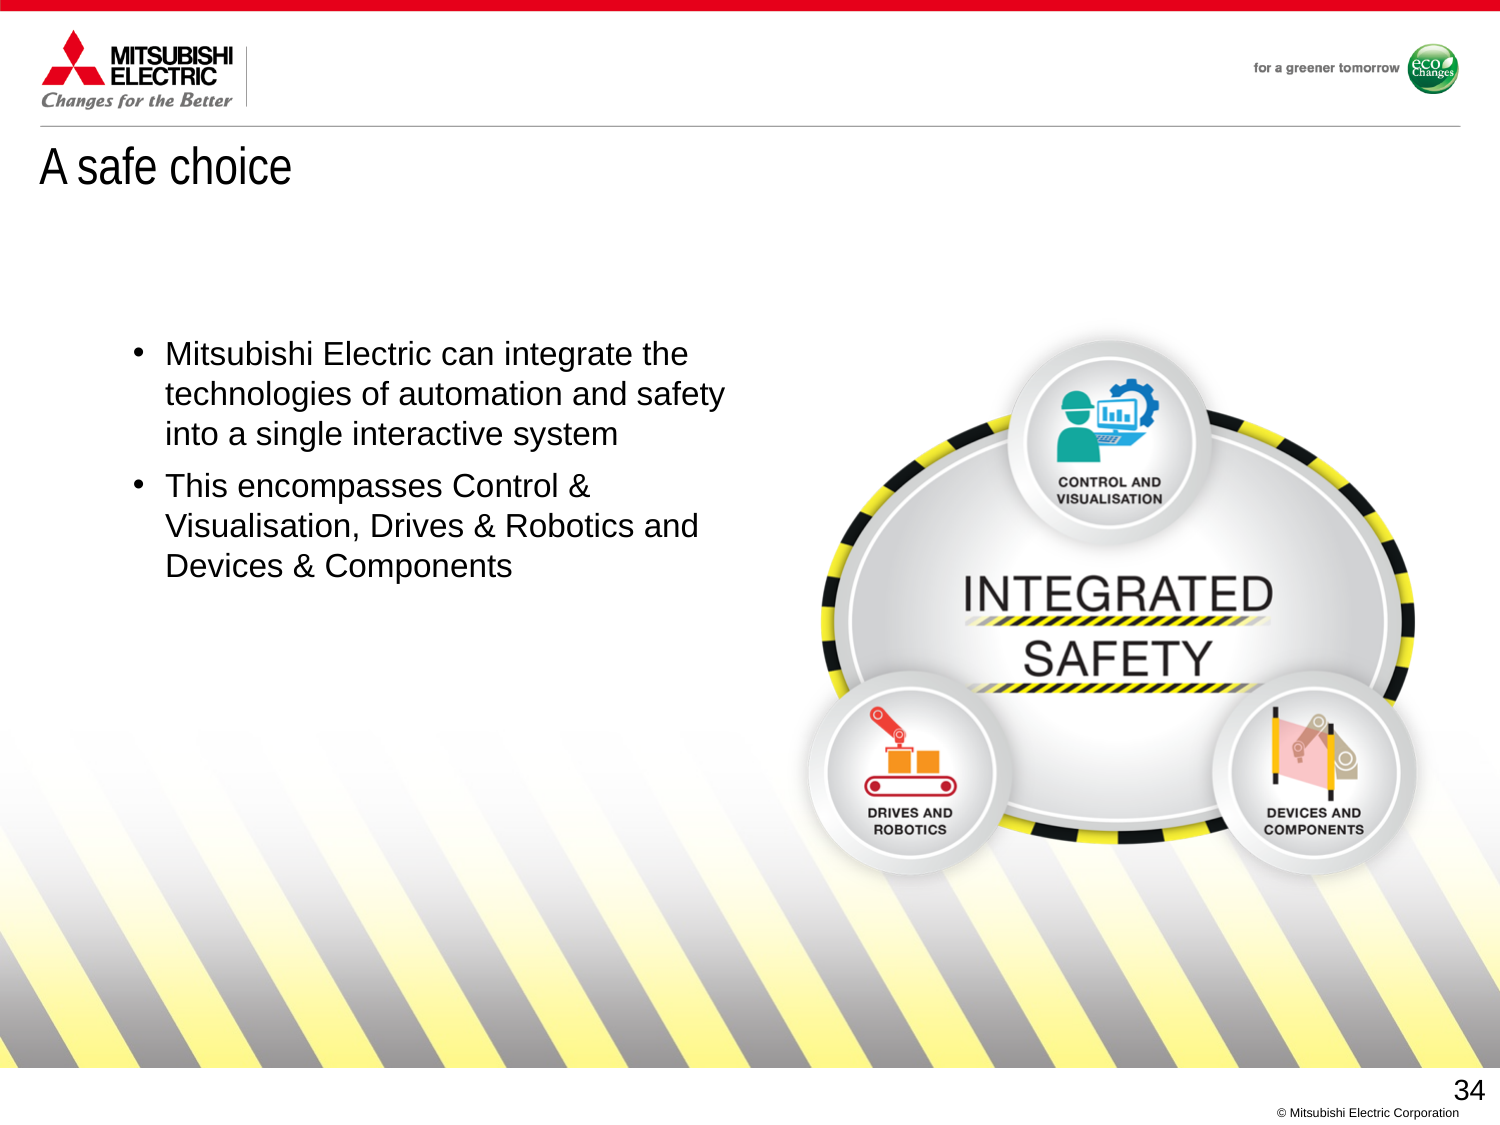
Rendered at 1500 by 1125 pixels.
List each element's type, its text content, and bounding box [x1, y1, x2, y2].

picture [0, 0, 1500, 1125]
text_box A safe choice [24, 124, 1337, 203]
